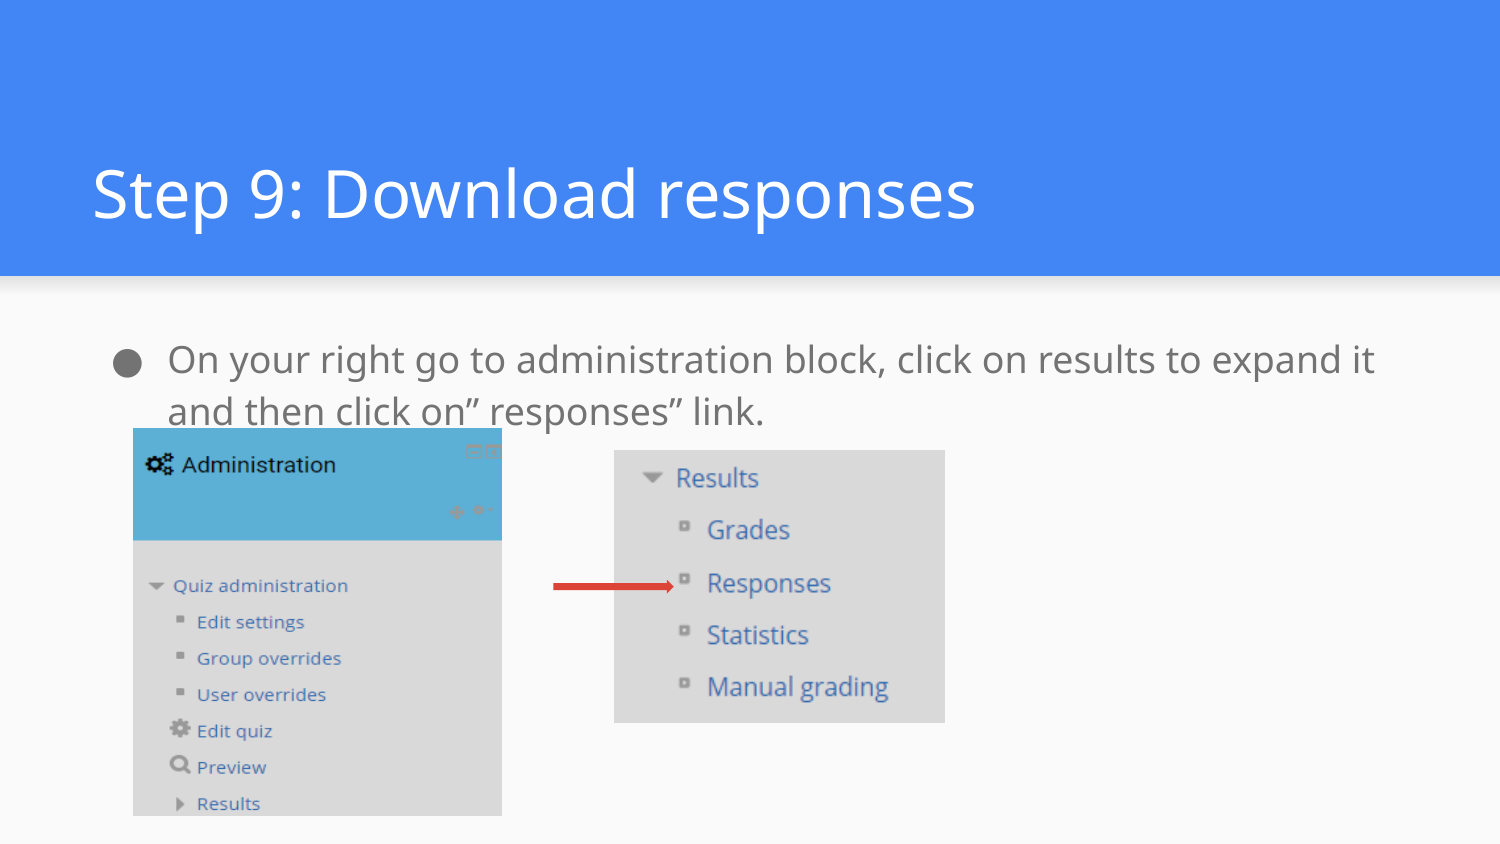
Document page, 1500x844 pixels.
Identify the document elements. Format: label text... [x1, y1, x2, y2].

picture [614, 450, 945, 723]
title Step 9: Download responses [77, 121, 1427, 248]
text_box [553, 583, 609, 591]
picture [132, 428, 502, 817]
list On your right go to administration block, click on results to expand it and then click on” responses” link. [77, 314, 1427, 830]
